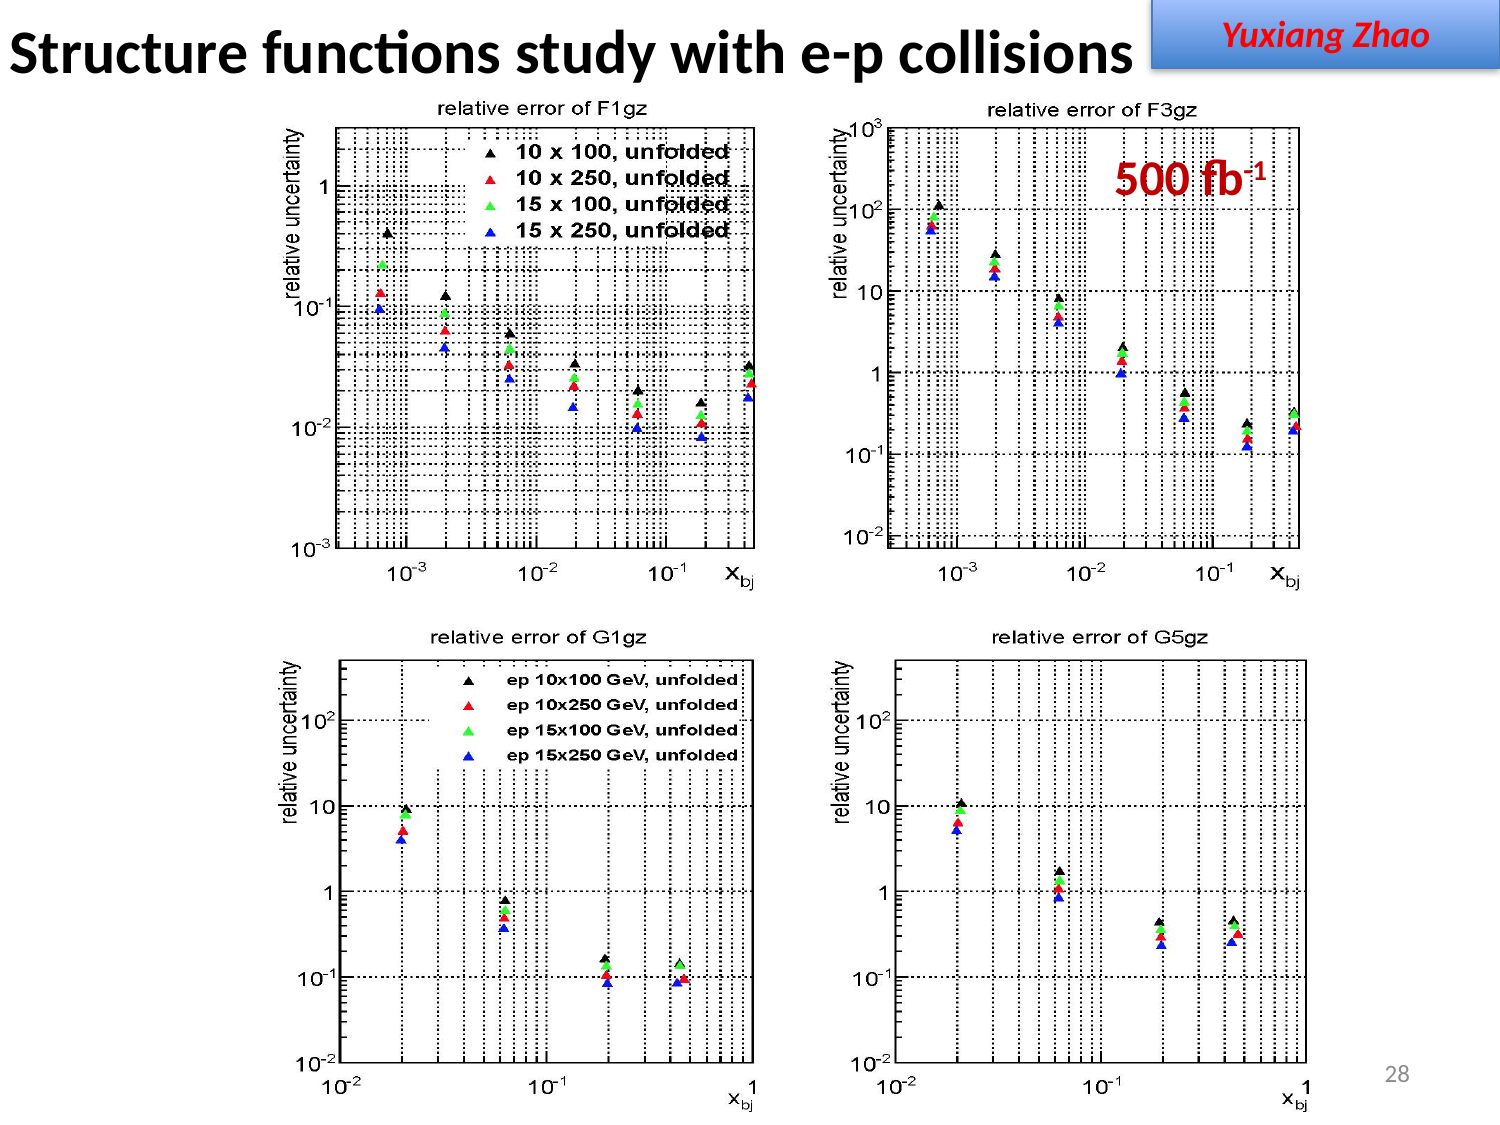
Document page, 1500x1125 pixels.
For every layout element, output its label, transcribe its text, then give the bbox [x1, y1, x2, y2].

title Structure functions study with e-p collisions [0, 0, 1147, 97]
slide_number 28 [1376, 1042, 1425, 1103]
picture [263, 70, 1372, 1118]
text_box Yuxiang Zhao [1151, 0, 1500, 69]
